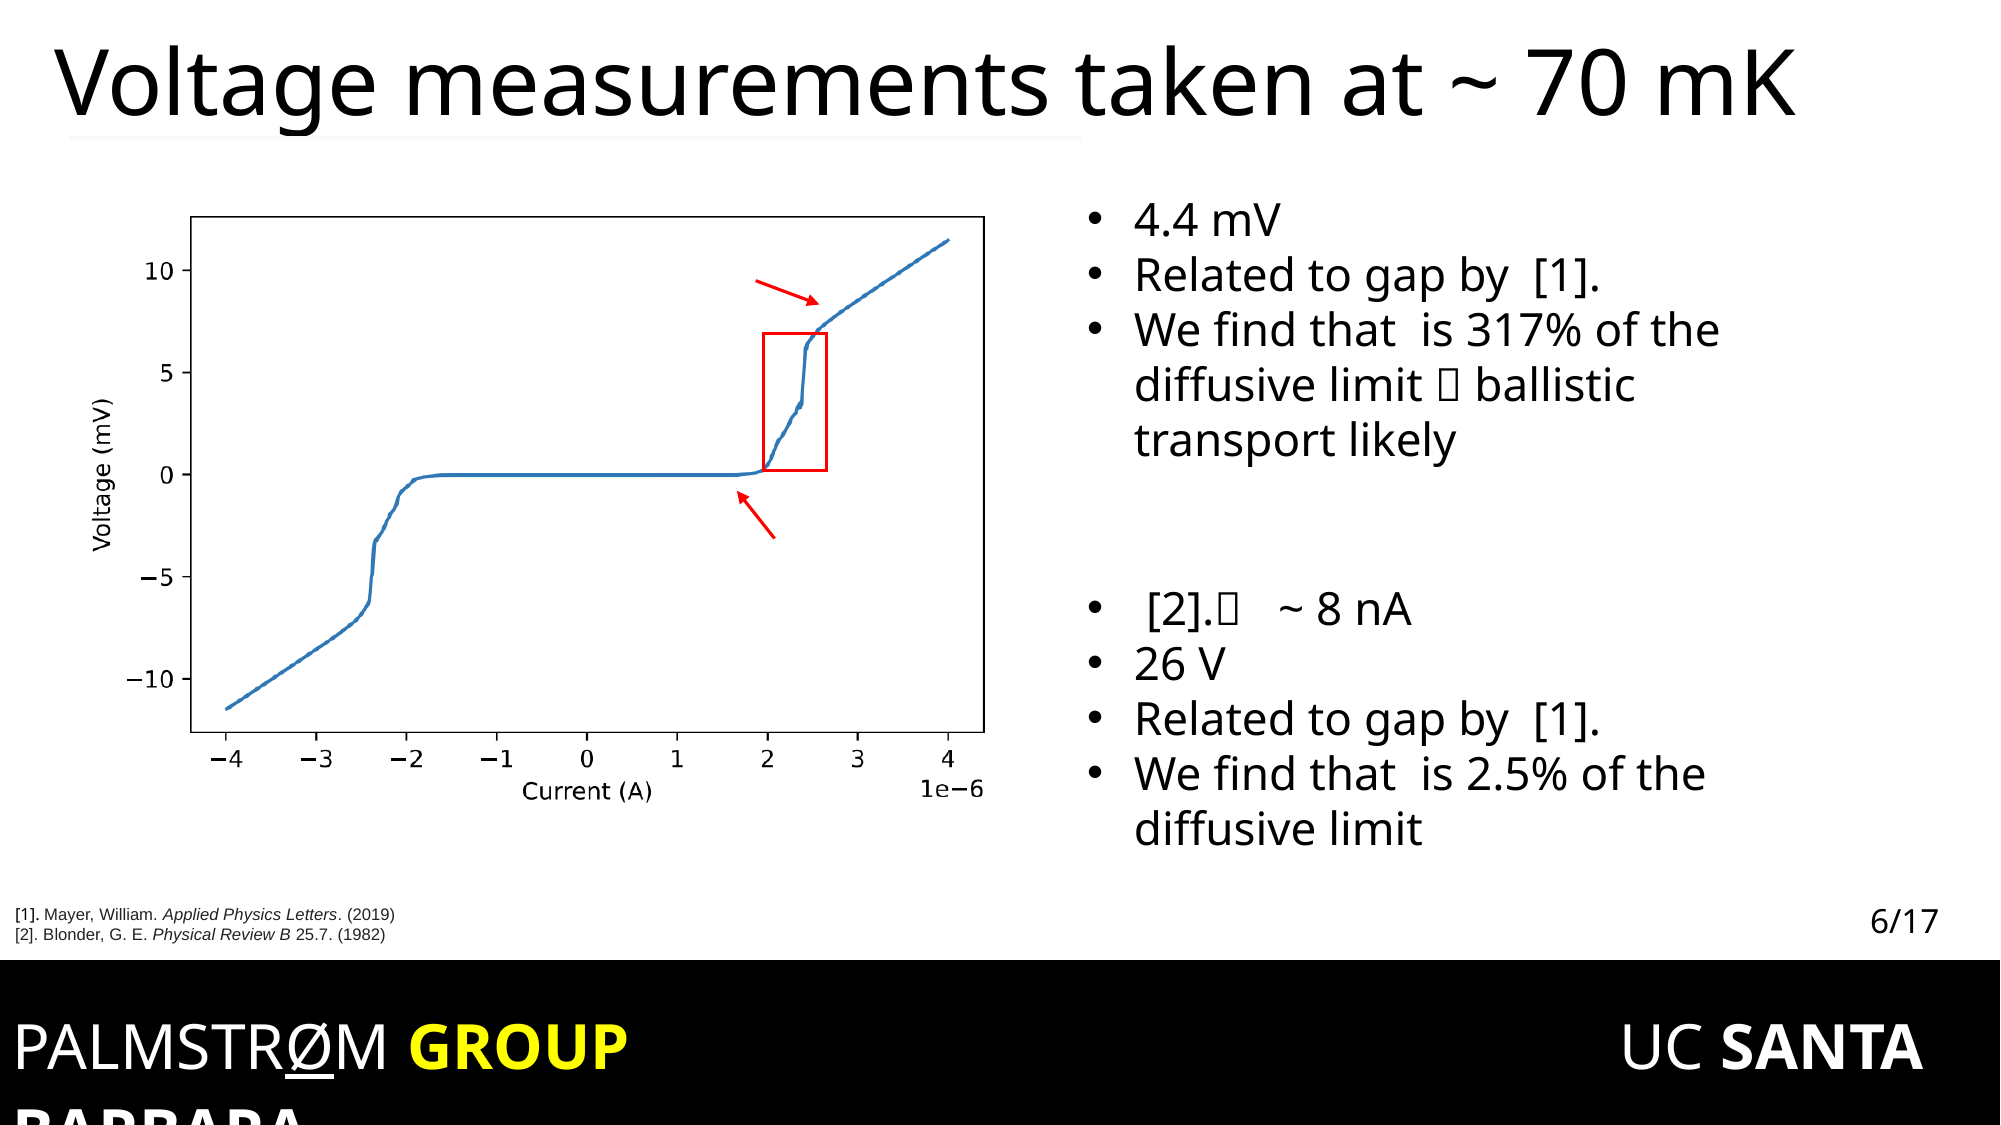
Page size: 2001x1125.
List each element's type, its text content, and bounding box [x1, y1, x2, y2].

title Voltage measurements taken at ~ 70 mK [39, 27, 1907, 145]
text_box 6/17 [1855, 885, 2000, 961]
text_box [1]. Mayer, William. Applied Physics Letters. (2019) [2]. Blonder, G. E. Physical Review B 25.7. (1982) [0, 889, 564, 931]
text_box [755, 280, 820, 306]
text_box [0, 961, 2000, 1125]
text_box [736, 490, 776, 540]
text_box PALMSTRØM GROUP UC SANTA BARBARA [0, 991, 1974, 1087]
picture [69, 135, 1081, 814]
